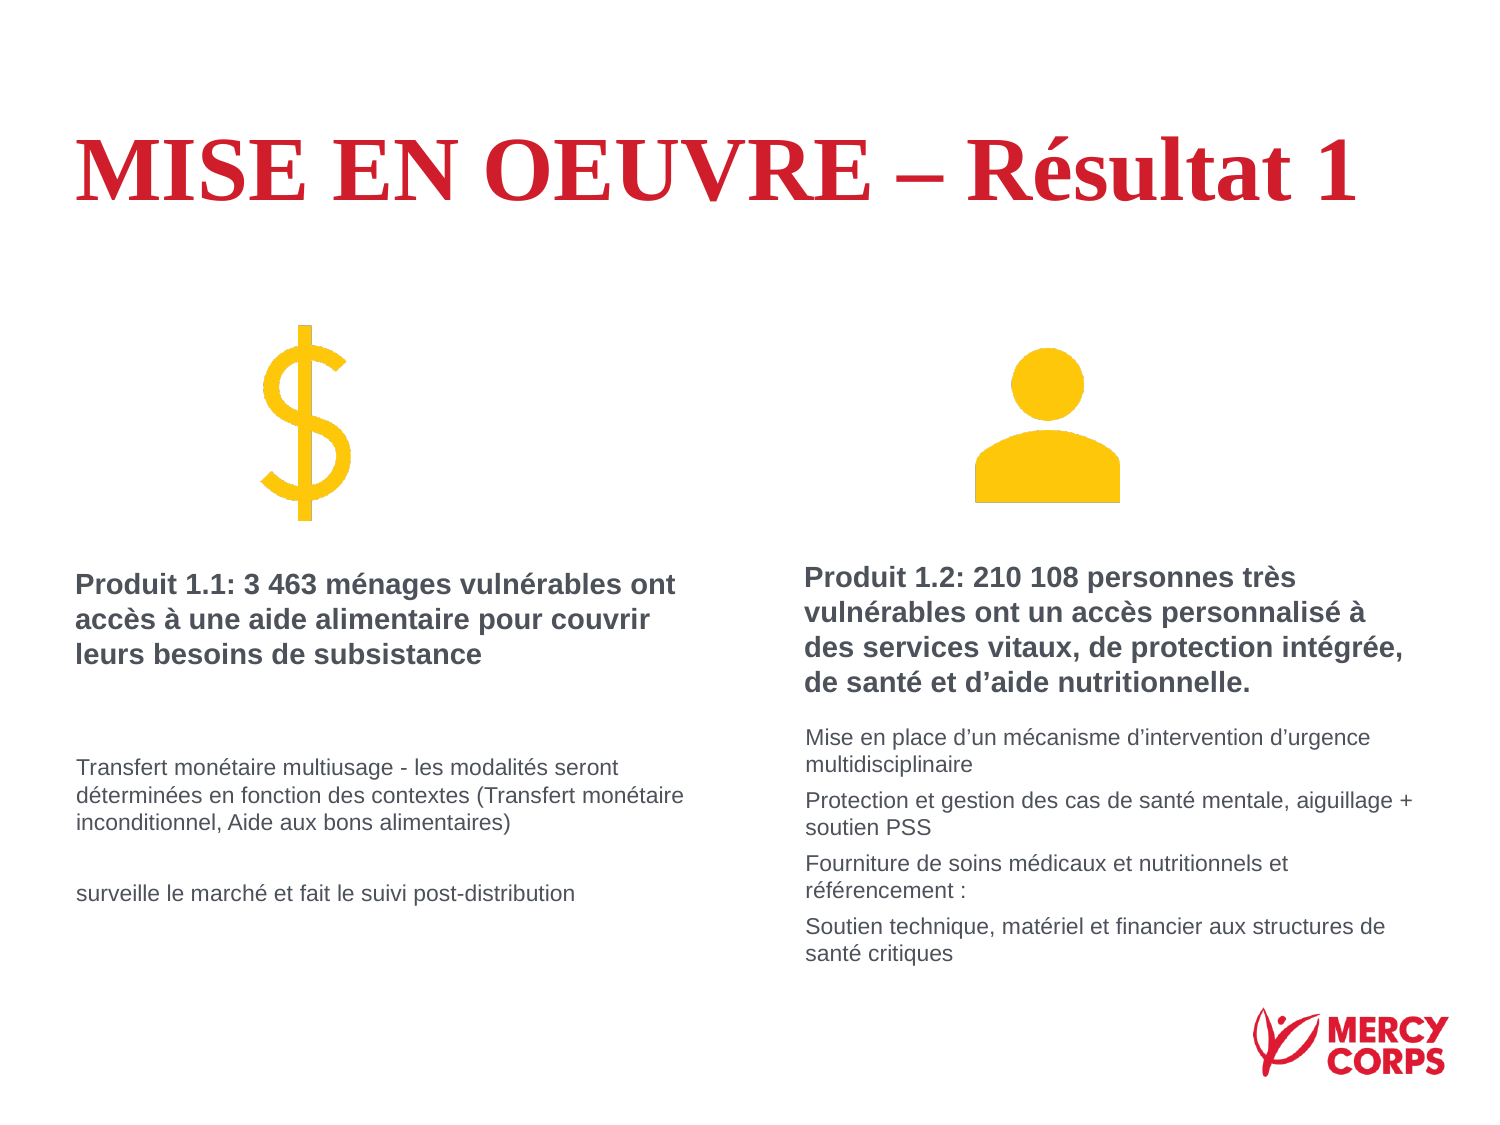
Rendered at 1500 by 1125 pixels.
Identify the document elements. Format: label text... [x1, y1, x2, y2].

picture [1253, 1007, 1449, 1077]
title MISE EN OEUVRE – Résultat 1 [75, 130, 1425, 300]
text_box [74, 314, 1426, 963]
